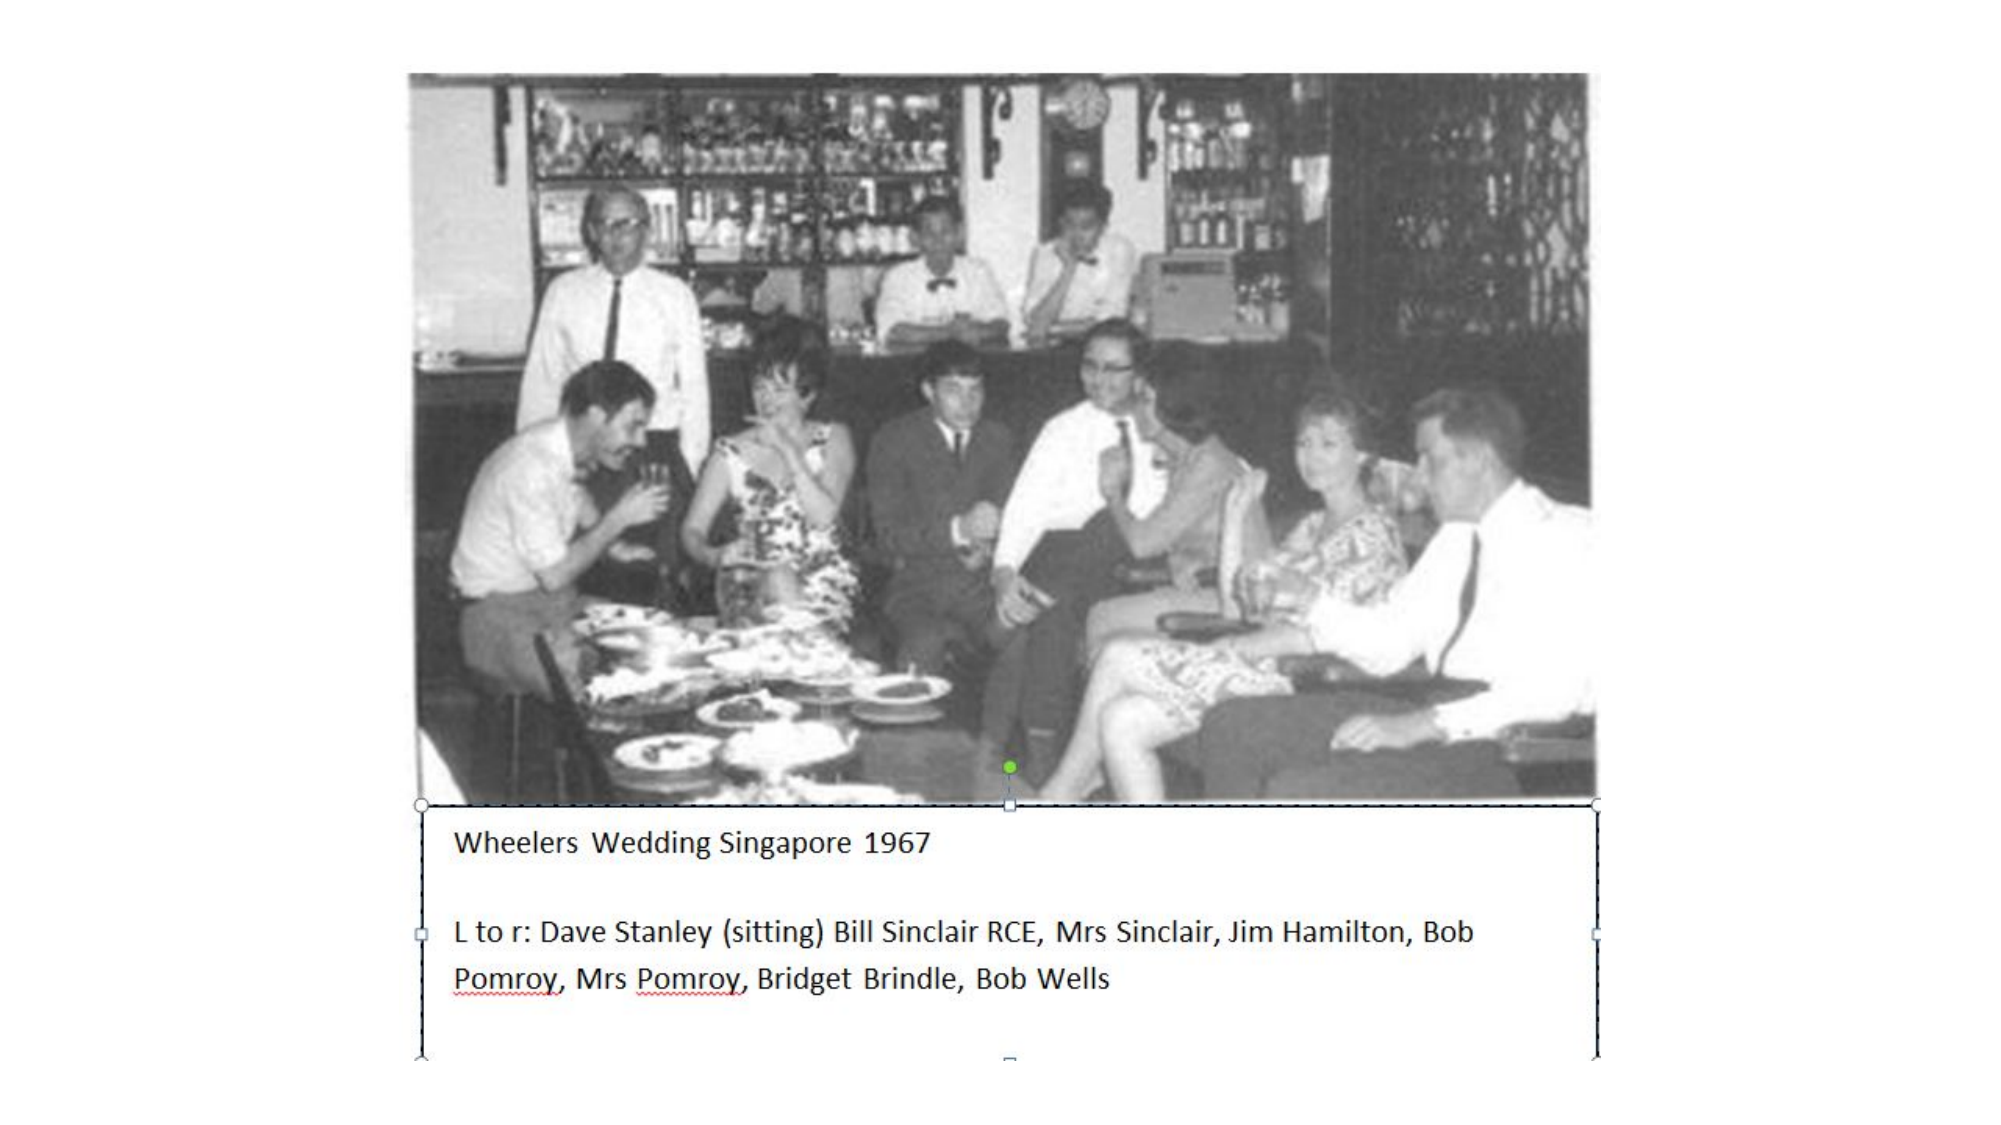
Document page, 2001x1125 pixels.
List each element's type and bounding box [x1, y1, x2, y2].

picture [398, 63, 1602, 1062]
